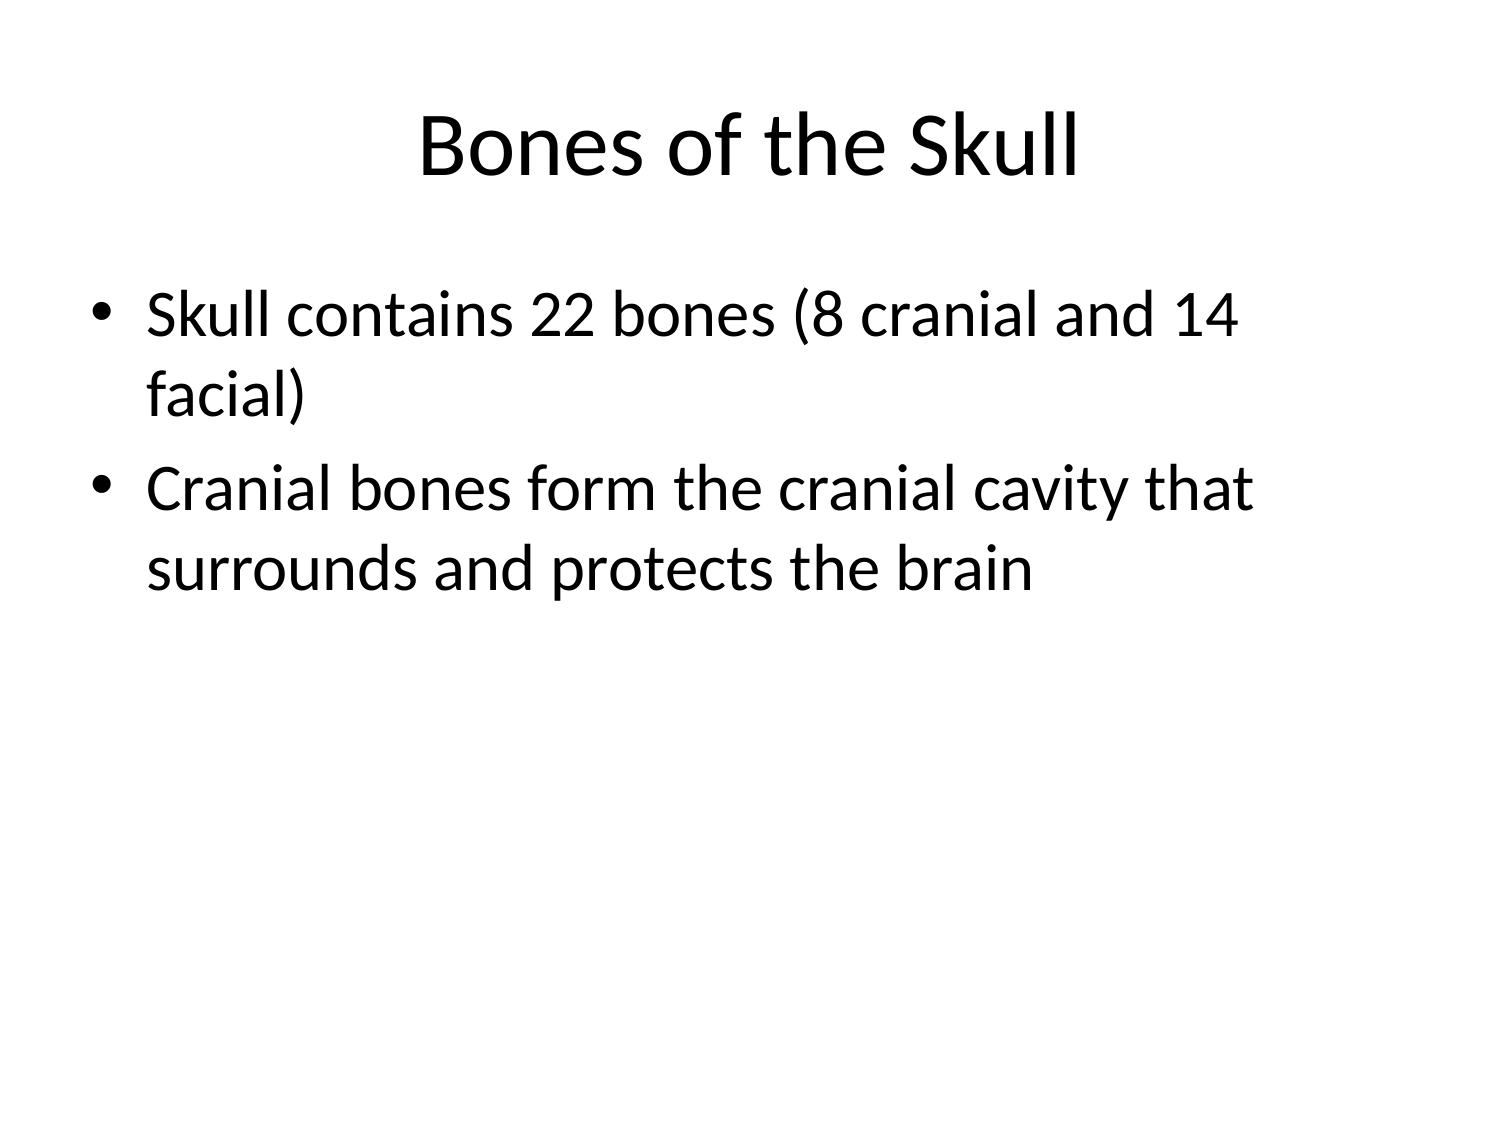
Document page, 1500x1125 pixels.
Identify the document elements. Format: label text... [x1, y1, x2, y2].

list Skull contains 22 bones (8 cranial and 14 facial) Cranial bones form the cranial cavity that surrounds and protects the brain [75, 262, 1425, 1005]
title Bones of the Skull [75, 45, 1425, 233]
